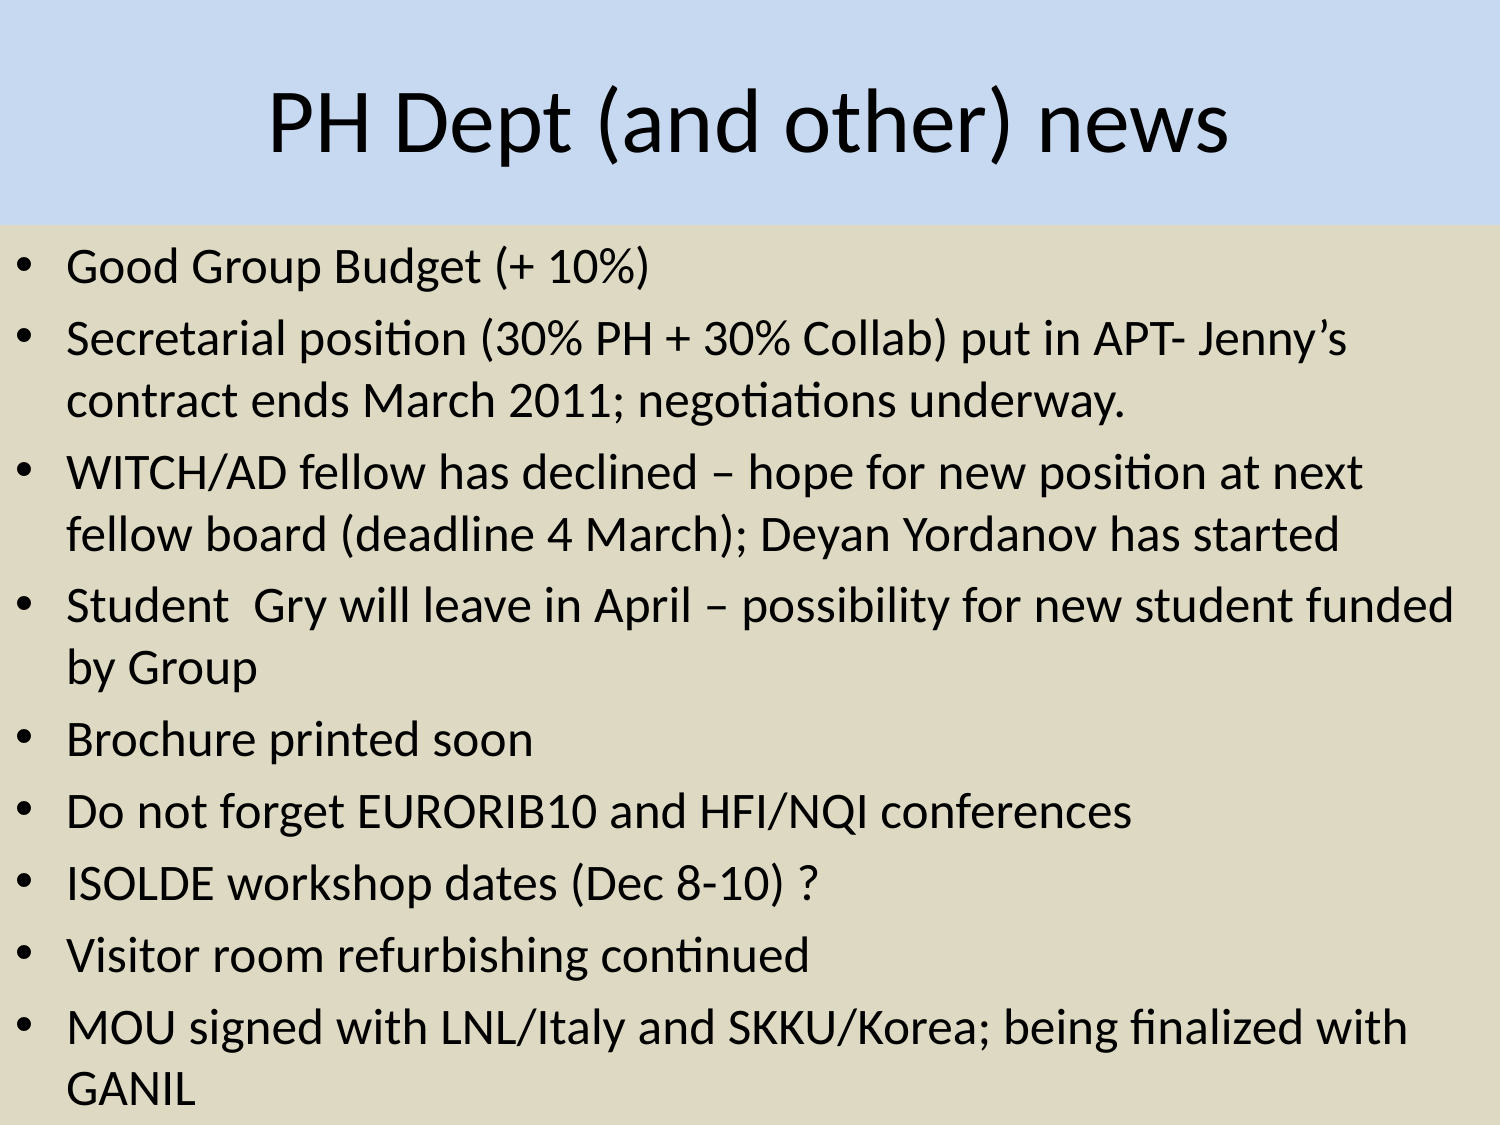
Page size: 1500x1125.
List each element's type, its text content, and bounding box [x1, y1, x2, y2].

list Good Group Budget (+ 10%) Secretarial position (30% PH + 30% Collab) put in APT- Jenny’s contract ends March 2011; negotiations underway. WITCH/AD fellow has declined – hope for new position at next fellow board (deadline 4 March); Deyan Yordanov has started Student Gry will leave in April – possibility for new student funded by Group Brochure printed soon Do not forget EURORIB10 and HFI/NQI conferences ISOLDE workshop dates (Dec 8-10) ? Visitor room refurbishing continued MOU signed with LNL/Italy and SKKU/Korea; being finalized with GANIL [0, 224, 1500, 1125]
title PH Dept (and other) news [0, 0, 1500, 224]
